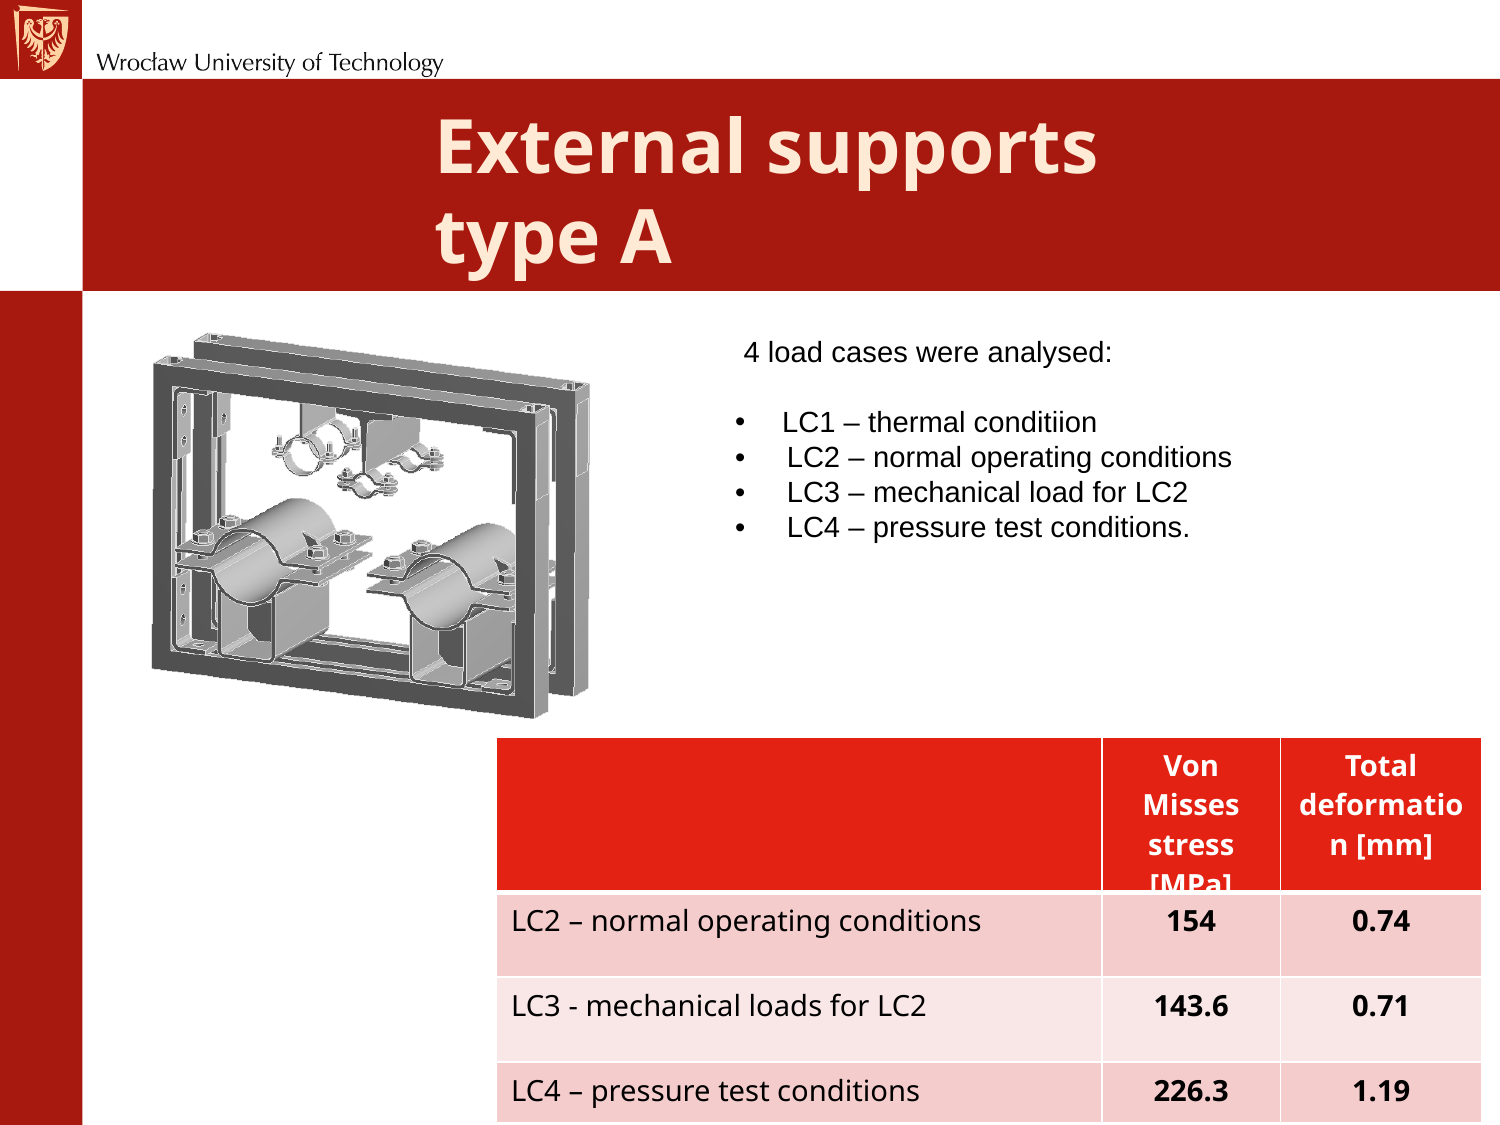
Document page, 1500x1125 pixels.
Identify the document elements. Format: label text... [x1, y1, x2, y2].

table_cell 143.6 [1103, 978, 1280, 1061]
table_cell LC2 – normal operating conditions [497, 895, 1101, 976]
table_cell 226.3 [1103, 1063, 1280, 1122]
table_cell 0.71 [1281, 978, 1481, 1061]
table_header [497, 738, 1101, 890]
table_cell LC4 – pressure test conditions [497, 1063, 1101, 1122]
table_header Total deformation [mm] [1281, 738, 1481, 890]
table_cell 1.19 [1281, 1063, 1481, 1122]
table_header Von Misses stress [MPa] [1103, 738, 1280, 890]
picture [94, 301, 621, 735]
text_box 4 load cases were analysed: LC1 – thermal conditiion • LC2 – normal operating conditions • LC3 – mechanical load for LC2 • LC4 – pressure test conditions. [720, 326, 1406, 551]
table_cell 0.74 [1281, 895, 1481, 976]
table_cell 154 [1103, 895, 1280, 976]
table_cell LC3 - mechanical loads for LC2 [497, 978, 1101, 1061]
title External supports type A [418, 103, 1129, 274]
